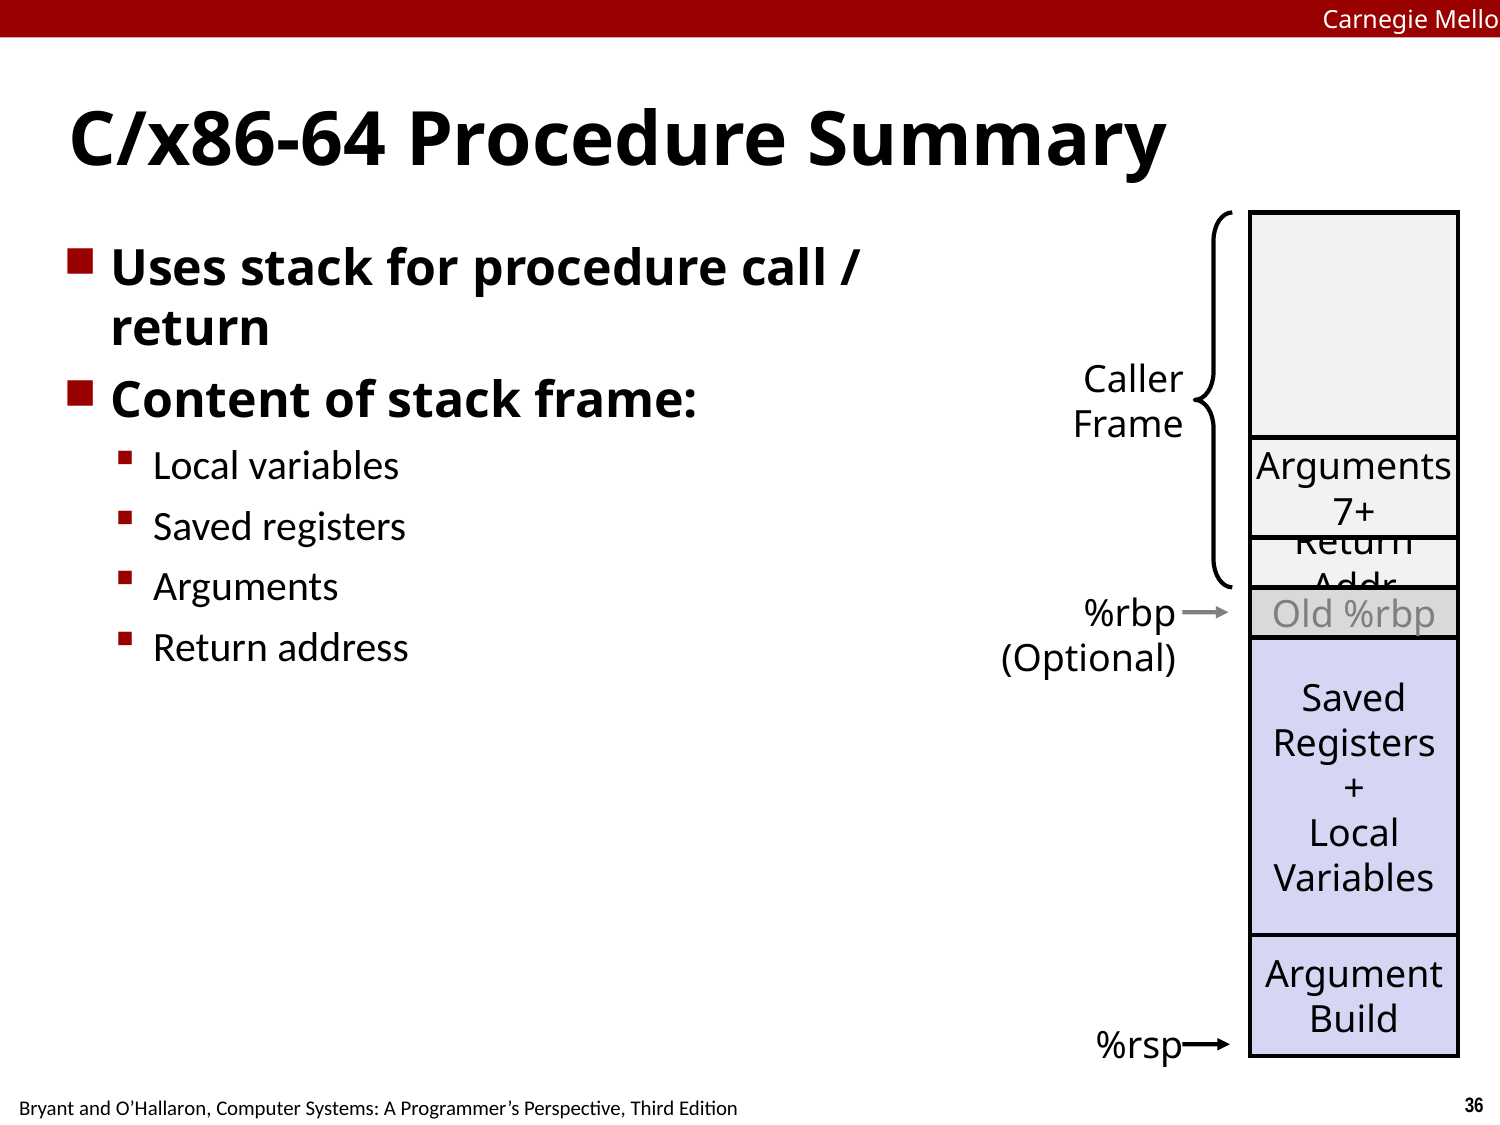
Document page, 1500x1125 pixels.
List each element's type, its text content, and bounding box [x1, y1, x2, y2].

text_box [1194, 212, 1233, 588]
text_box [1249, 212, 1459, 437]
text_box [0, 0, 1500, 38]
text_box %rbp (Optional) [926, 582, 1183, 637]
text_box Caller Frame [1066, 348, 1191, 452]
text_box Saved Registers + Local Variables [1249, 638, 1459, 934]
text_box Carnegie Mellon [1322, 3, 1500, 33]
text_box Arguments 7+ [1249, 437, 1459, 538]
list Uses stack for procedure call / return Content of stack frame: Local variables Saved registers Arguments Return address [62, 228, 1026, 1088]
text_box %rsp [945, 1014, 1190, 1069]
text_box Return Addr [1249, 538, 1459, 587]
text_box Old %rbp [1249, 587, 1459, 638]
text_box Argument Build [1249, 934, 1459, 1056]
text_box [1183, 606, 1229, 619]
text_box [1190, 1038, 1230, 1051]
title C/x86-64 Procedure Summary [62, 41, 1438, 230]
